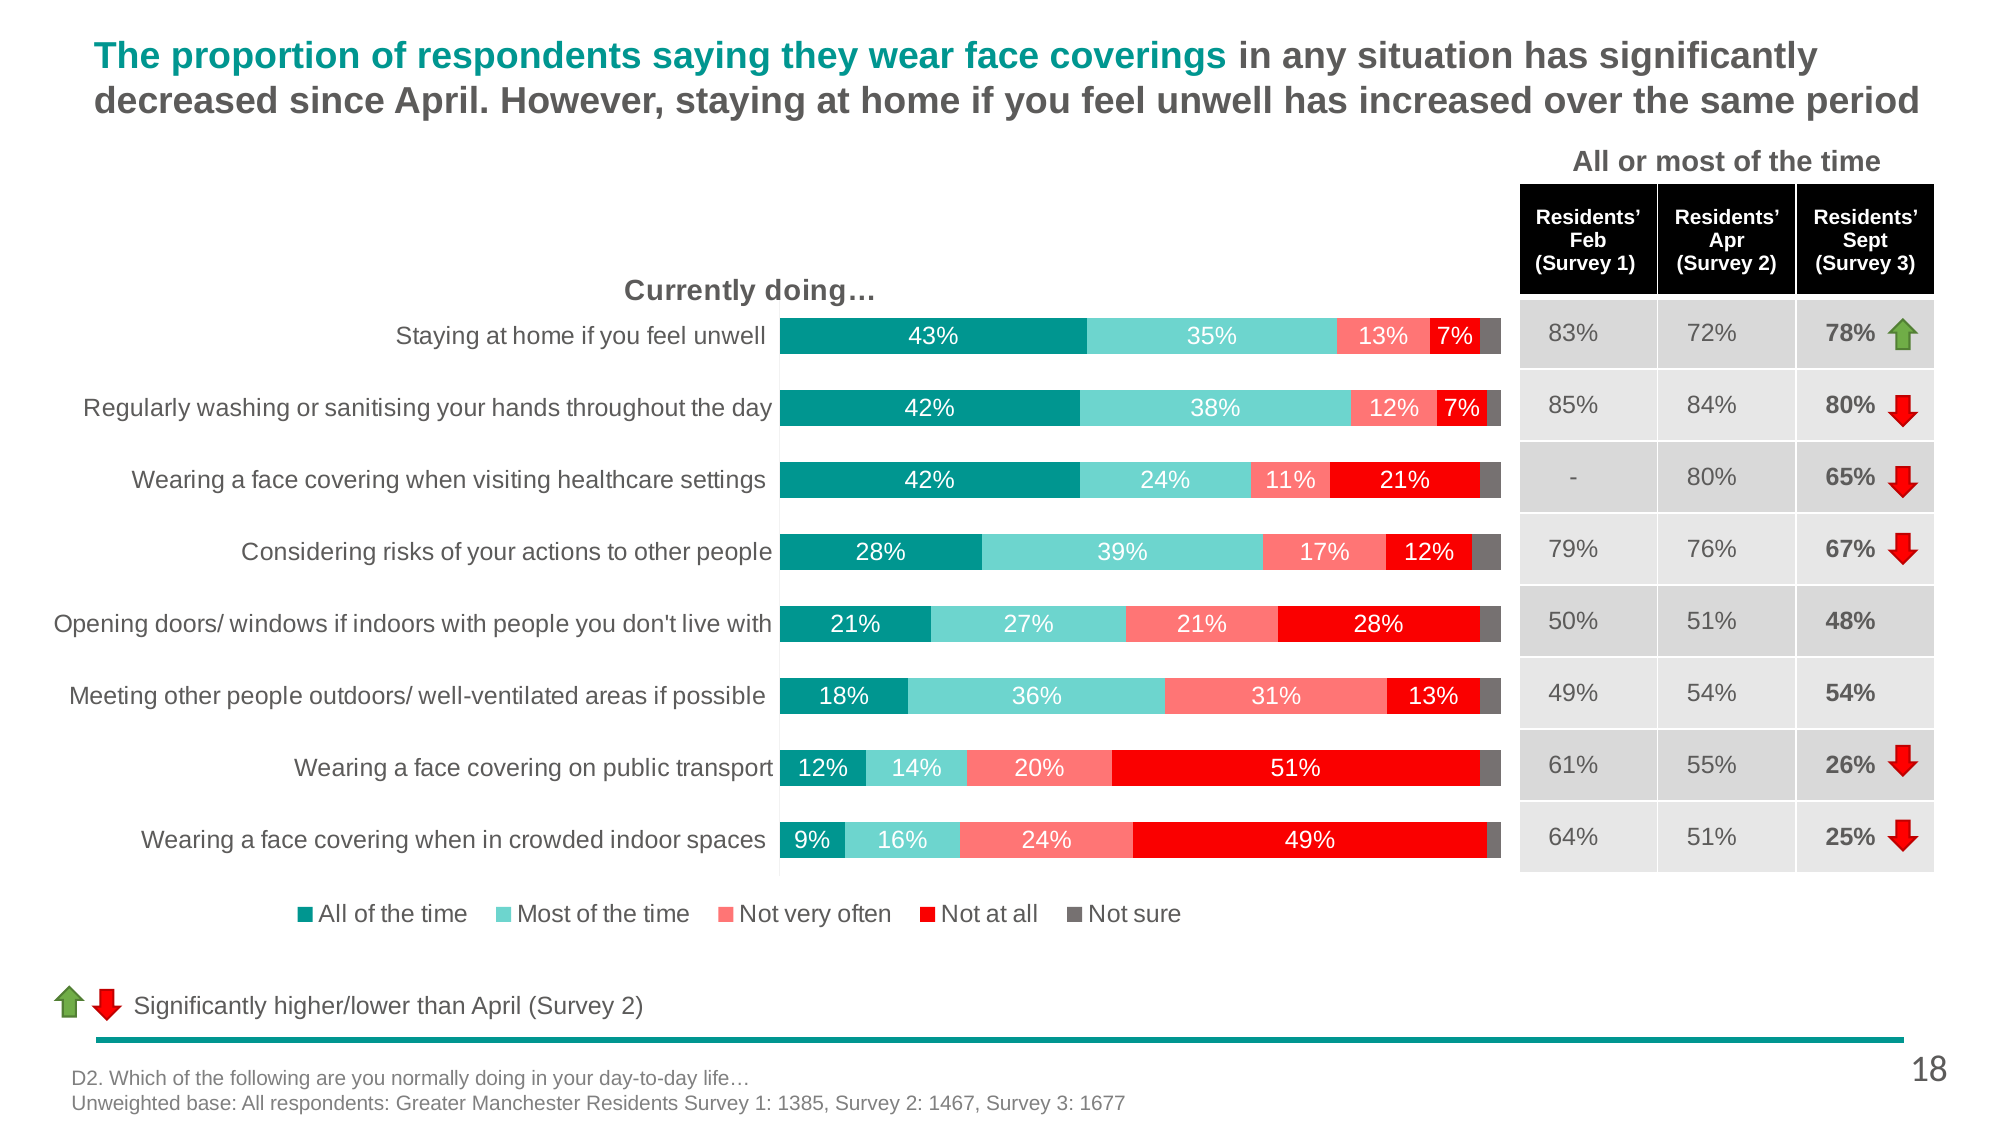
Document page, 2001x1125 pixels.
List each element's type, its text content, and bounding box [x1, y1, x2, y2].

table_cell 80% [1658, 442, 1795, 512]
table_cell 65% [1797, 442, 1934, 512]
table_cell 50% [1520, 586, 1657, 656]
table_cell 79% [1520, 514, 1657, 584]
text_box [1887, 819, 1919, 852]
table_header Residents’ Apr (Survey 2) [1658, 184, 1795, 294]
table_cell 84% [1658, 370, 1795, 440]
text_box All or most of the time [1532, 135, 1922, 183]
table_cell 25% [1797, 802, 1934, 872]
text_box D2. Which of the following are you normally doing in your day-to-day life… Unweighted base: All respondents: Greater Manchester Residents Survey 1: 1385, Survey 2: 1467, Survey 3: 1677 [56, 1056, 1854, 1118]
text_box [1887, 466, 1919, 499]
table_cell 80% [1797, 370, 1934, 440]
table_cell 72% [1658, 300, 1795, 368]
text_box 18 [1895, 1036, 1975, 1098]
table_cell 61% [1520, 730, 1657, 800]
title The proportion of respondents saying they wear face coverings in any situation has significantly decreased since April. However, staying at home if you feel unwell has increased over the same period [93, 30, 1952, 219]
text_box [1887, 532, 1919, 566]
table_cell 76% [1658, 514, 1795, 584]
text_box [1887, 318, 1919, 351]
table_cell - [1520, 442, 1657, 512]
table_header Residents’ Sept (Survey 3) [1797, 184, 1934, 294]
table_cell 83% [1520, 300, 1657, 368]
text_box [56, 981, 662, 1028]
chart [0, 242, 1502, 980]
table_cell 55% [1658, 730, 1795, 800]
table_header Residents’ Feb (Survey 1) [1520, 184, 1657, 294]
table_cell 26% [1797, 730, 1934, 800]
table_cell 78% [1797, 300, 1934, 368]
table_cell 51% [1658, 586, 1795, 656]
table_cell 54% [1658, 658, 1795, 728]
table_cell 48% [1797, 586, 1934, 656]
text_box [1887, 744, 1919, 777]
table_cell 64% [1520, 802, 1657, 872]
table_cell 49% [1520, 658, 1657, 728]
table_cell 67% [1797, 514, 1934, 584]
text_box [1887, 395, 1919, 428]
table_cell 51% [1658, 802, 1795, 872]
table_cell 85% [1520, 370, 1657, 440]
table_cell 54% [1797, 658, 1934, 728]
